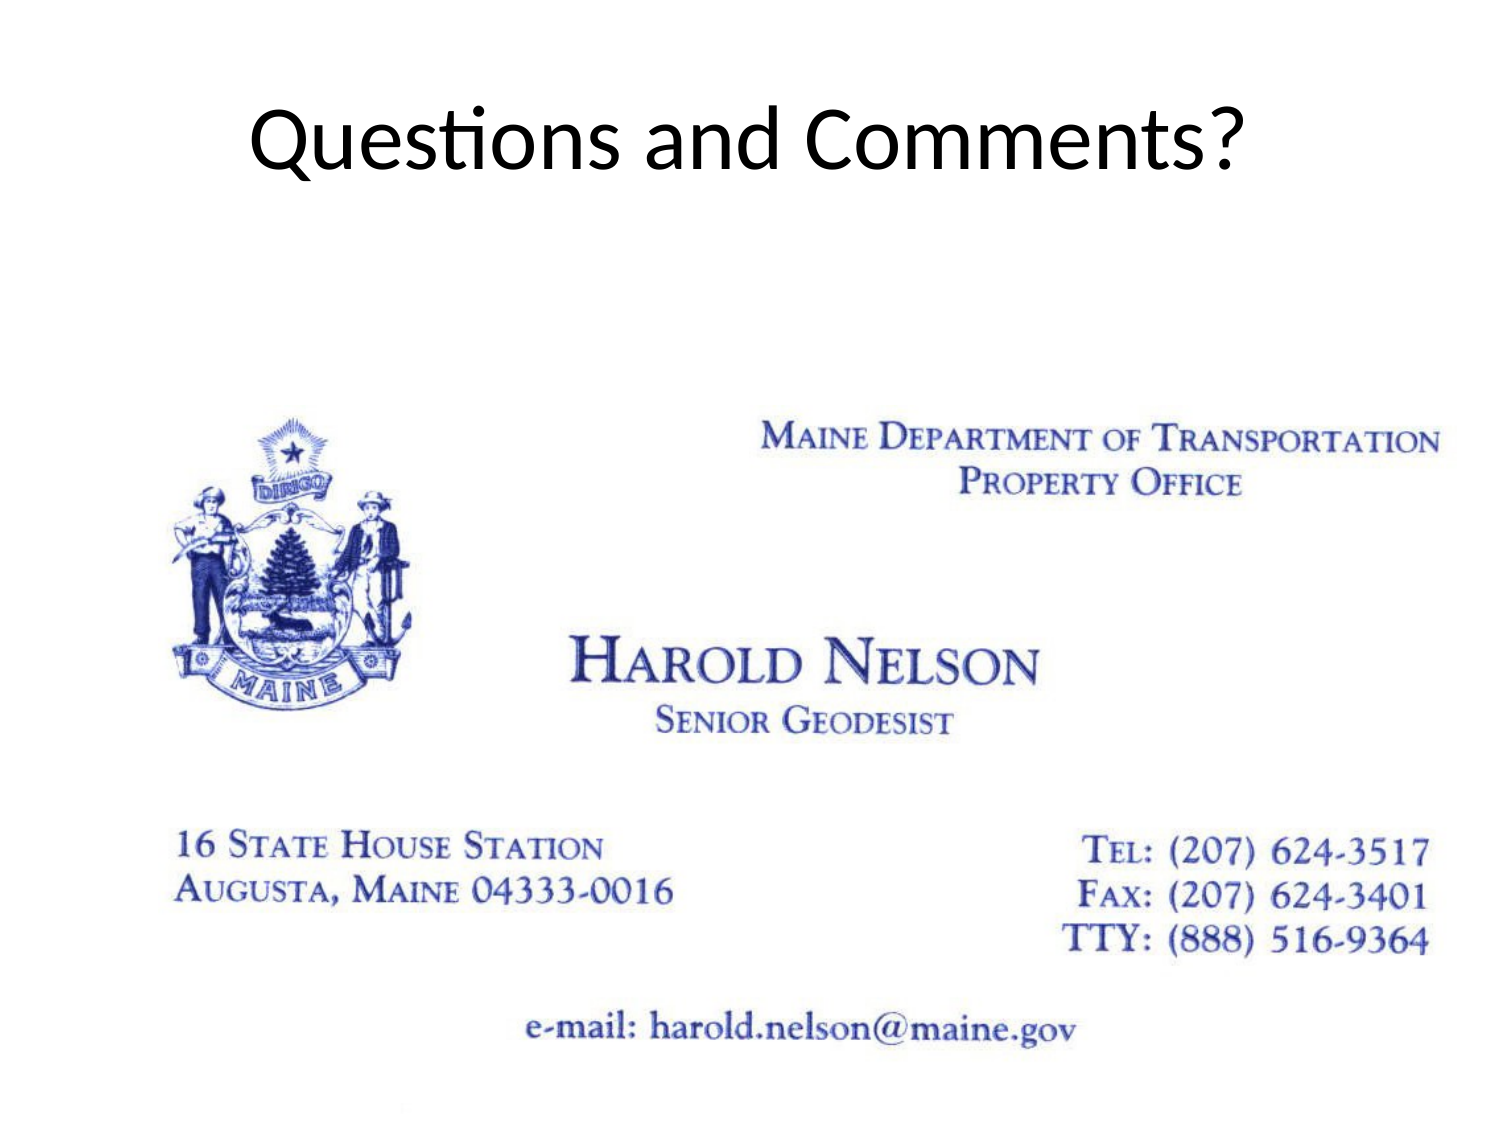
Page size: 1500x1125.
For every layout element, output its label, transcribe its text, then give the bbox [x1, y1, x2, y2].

title Questions and Comments? [25, 0, 1442, 266]
picture [158, 405, 1457, 1114]
